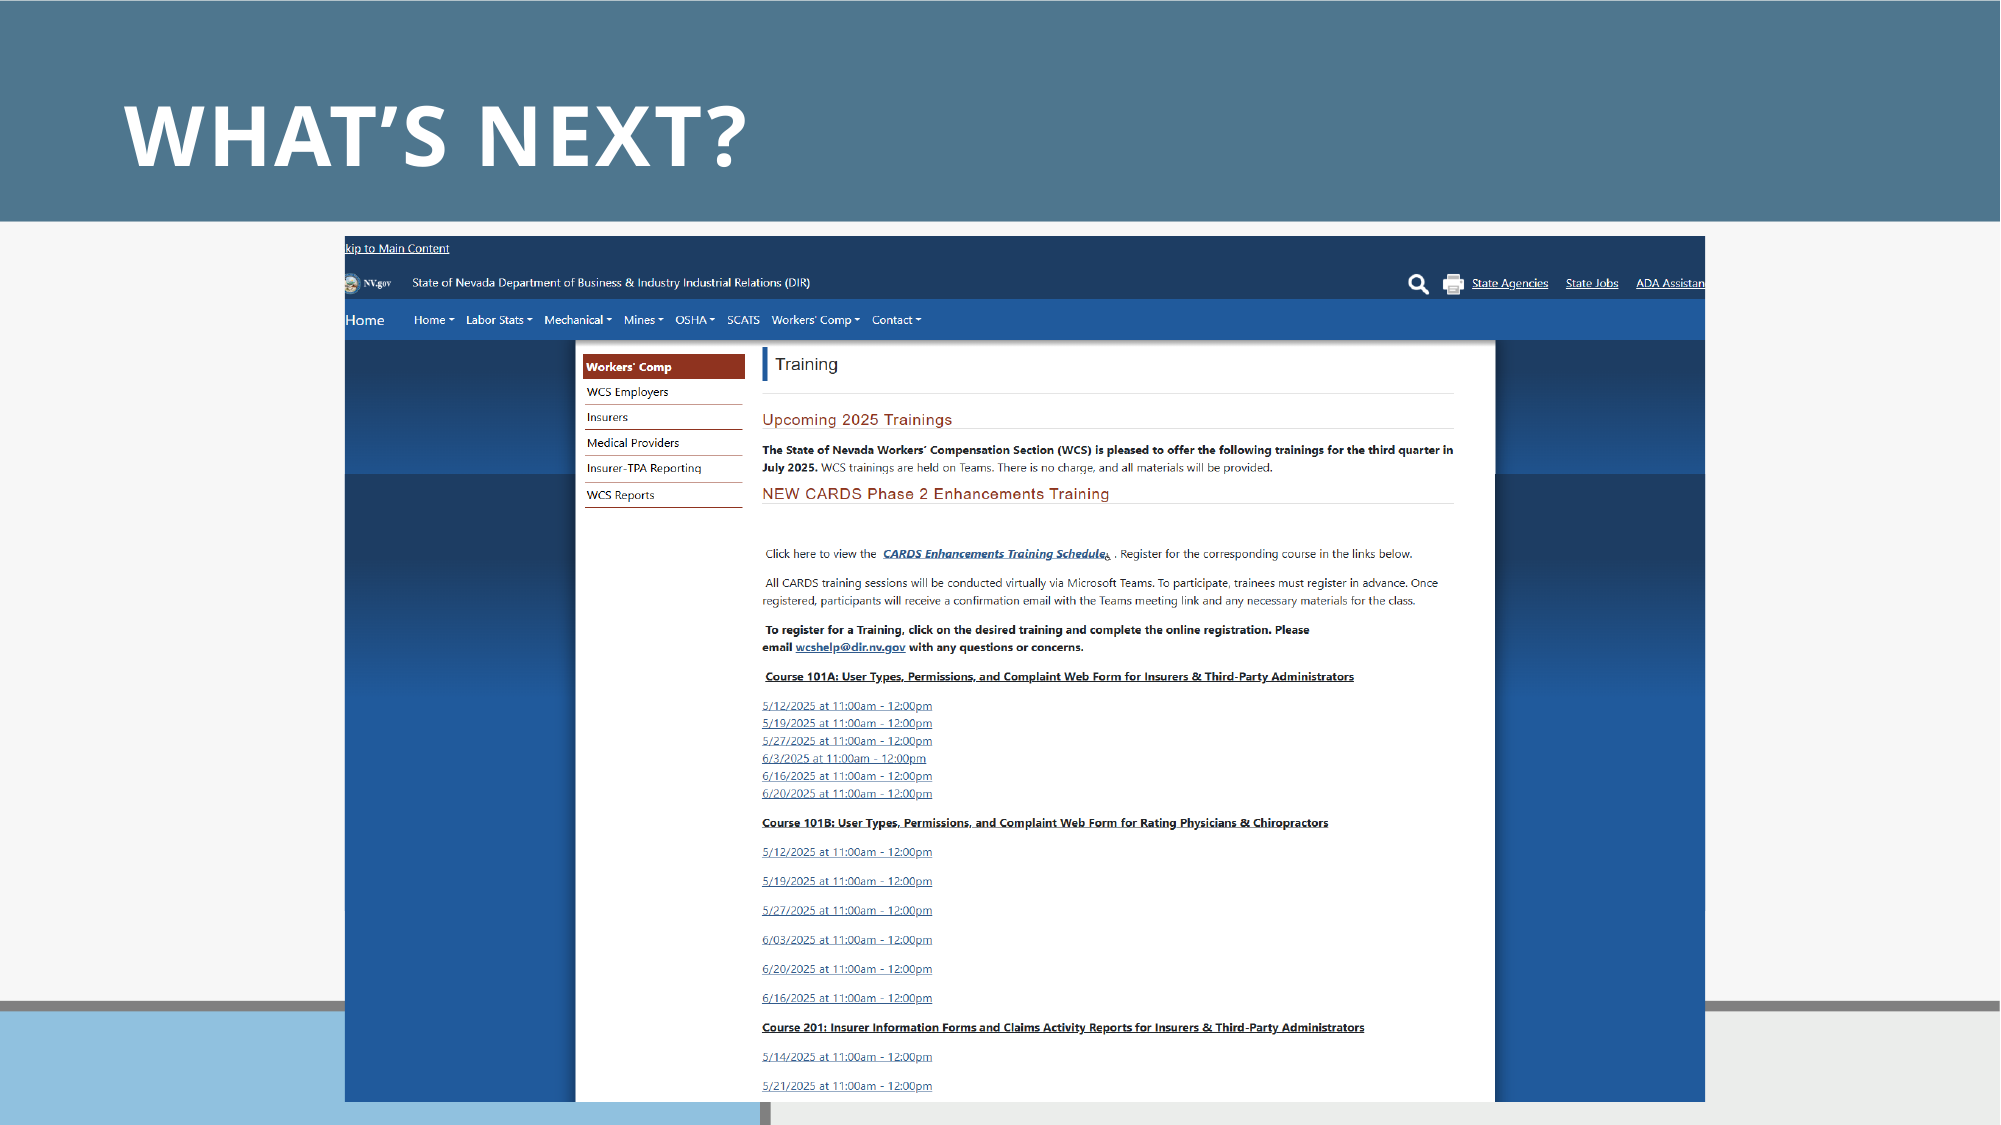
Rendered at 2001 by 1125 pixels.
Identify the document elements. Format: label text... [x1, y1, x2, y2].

picture [344, 235, 1706, 1102]
title WHAT’S NEXT? [106, 29, 1895, 184]
